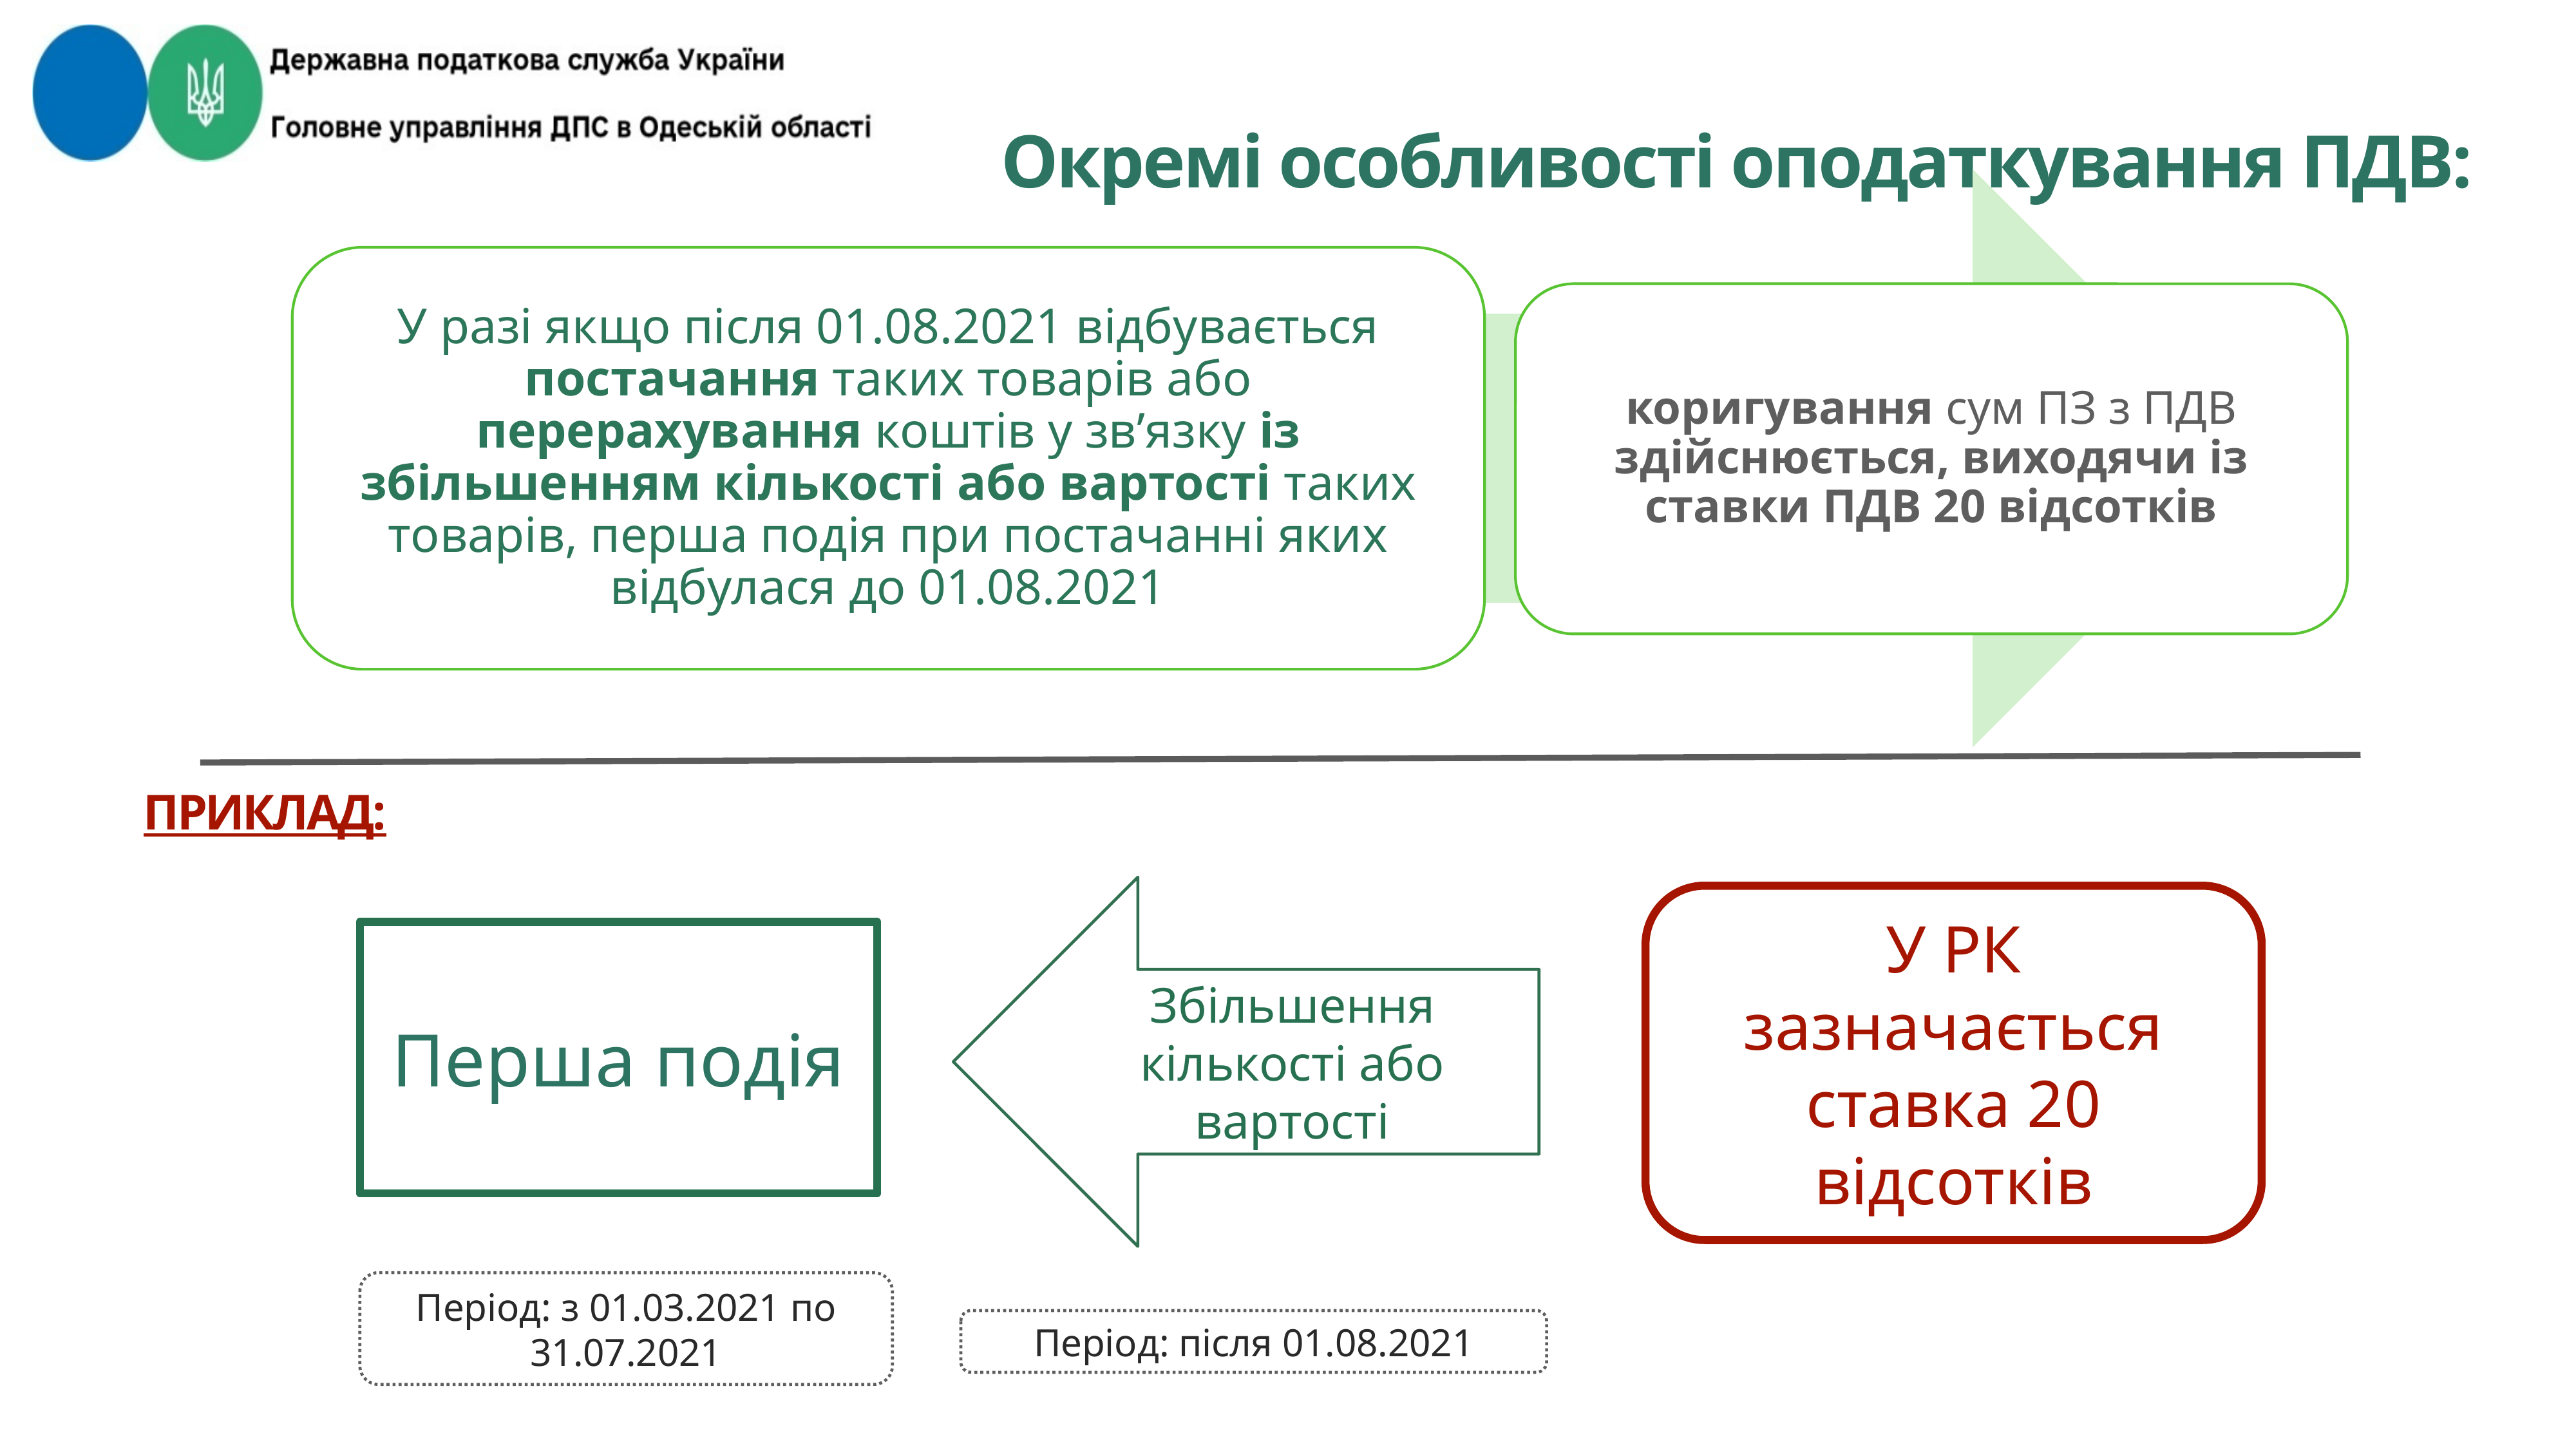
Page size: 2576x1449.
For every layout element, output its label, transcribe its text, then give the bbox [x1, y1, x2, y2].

text_box Період: після 01.08.2021 [959, 1309, 1548, 1374]
text_box Період: з 01.03.2021 по 31.07.2021 [358, 1271, 894, 1386]
text_box ПРИКЛАД: [25, 777, 505, 845]
text_box У РК зазначається ставка 20 відсотків [1643, 884, 2264, 1242]
title Окремі особливості оподаткування ПДВ: [930, 24, 2544, 208]
picture [32, 24, 876, 162]
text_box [291, 169, 2422, 748]
text_box Збільшення кількості або вартості [953, 876, 1539, 1247]
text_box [200, 754, 2361, 763]
text_box Перша подія [359, 922, 878, 1193]
